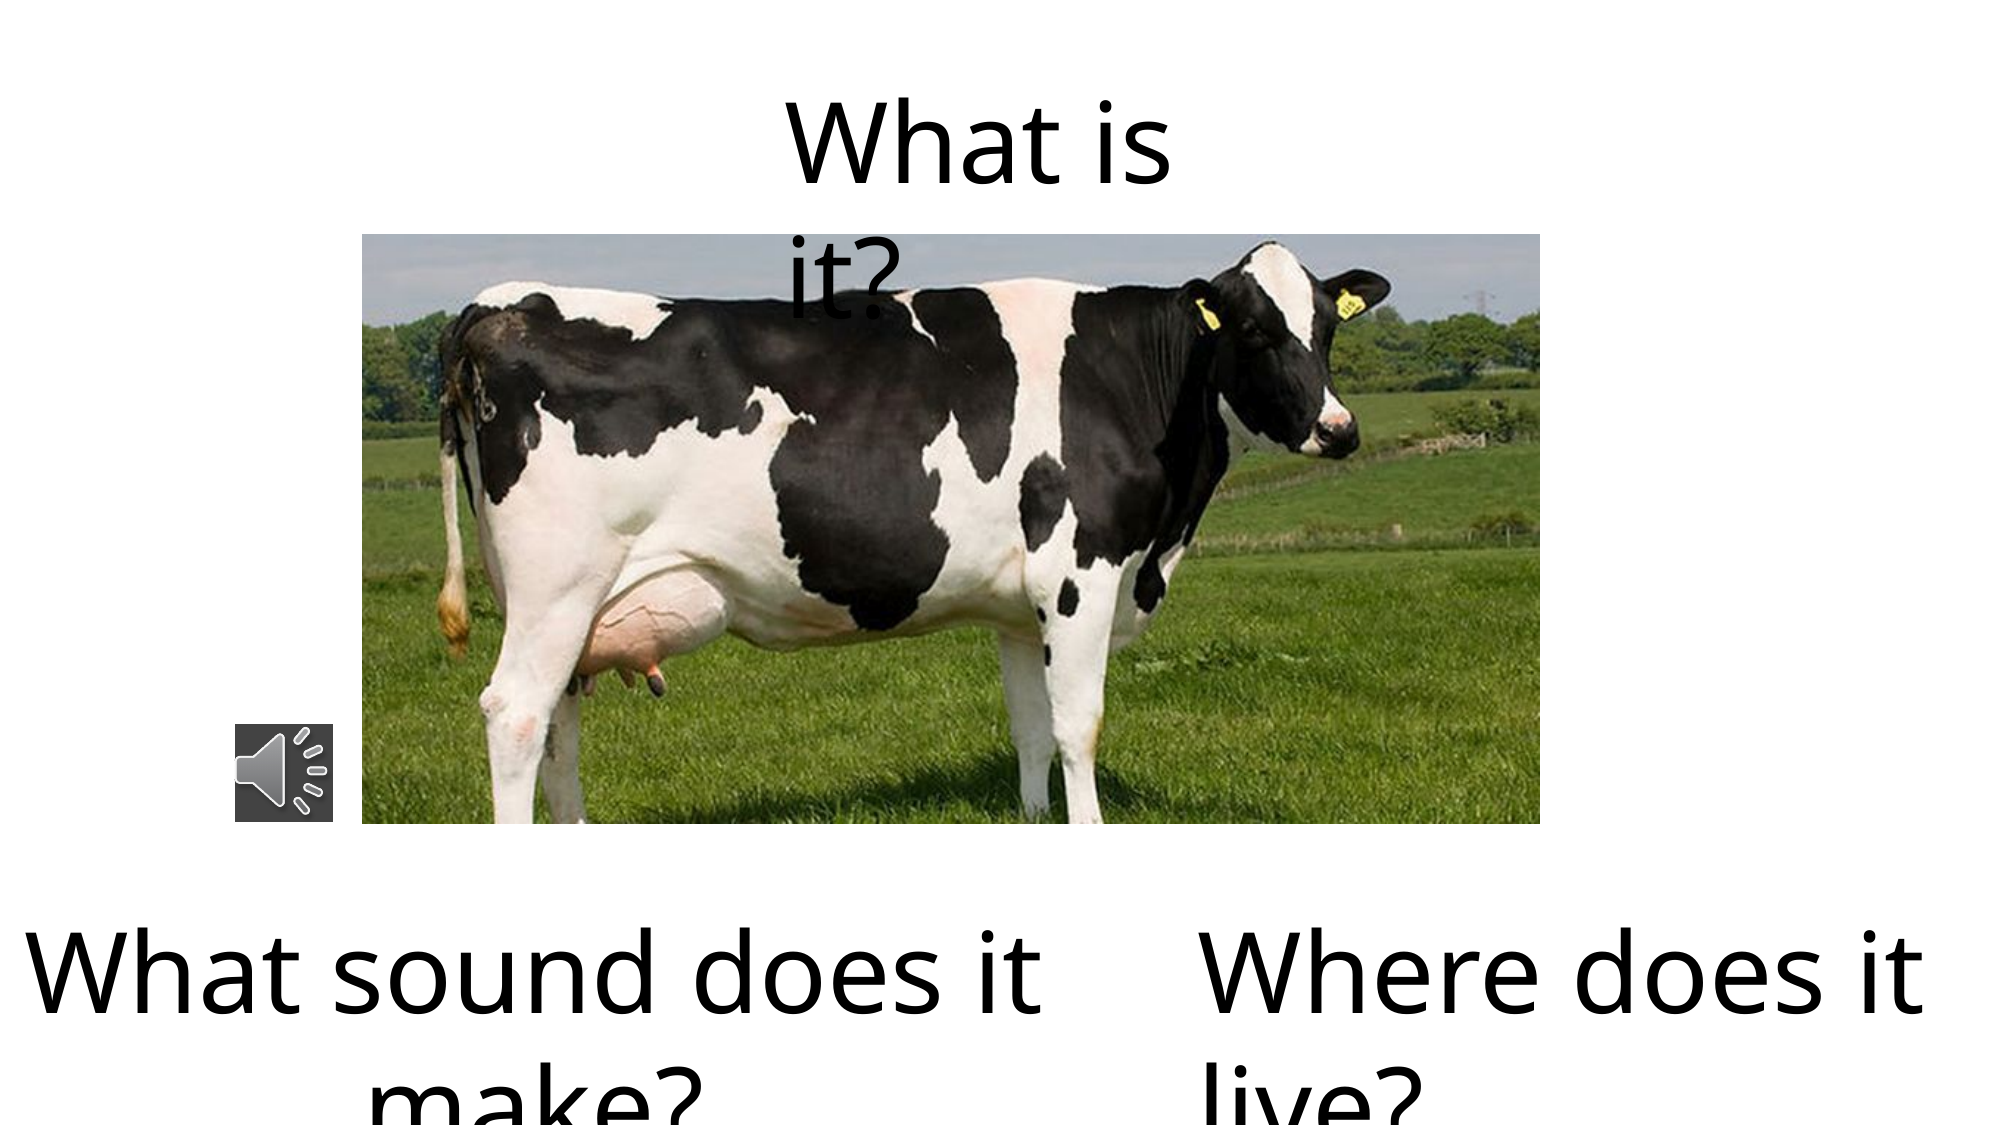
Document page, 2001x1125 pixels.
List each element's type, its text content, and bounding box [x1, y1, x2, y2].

text_box Where does it live? [1182, 894, 1976, 1125]
picture [233, 723, 334, 824]
picture [361, 234, 1540, 824]
text_box What is it? [769, 63, 1320, 234]
text_box What sound does it make? [0, 894, 1069, 1125]
